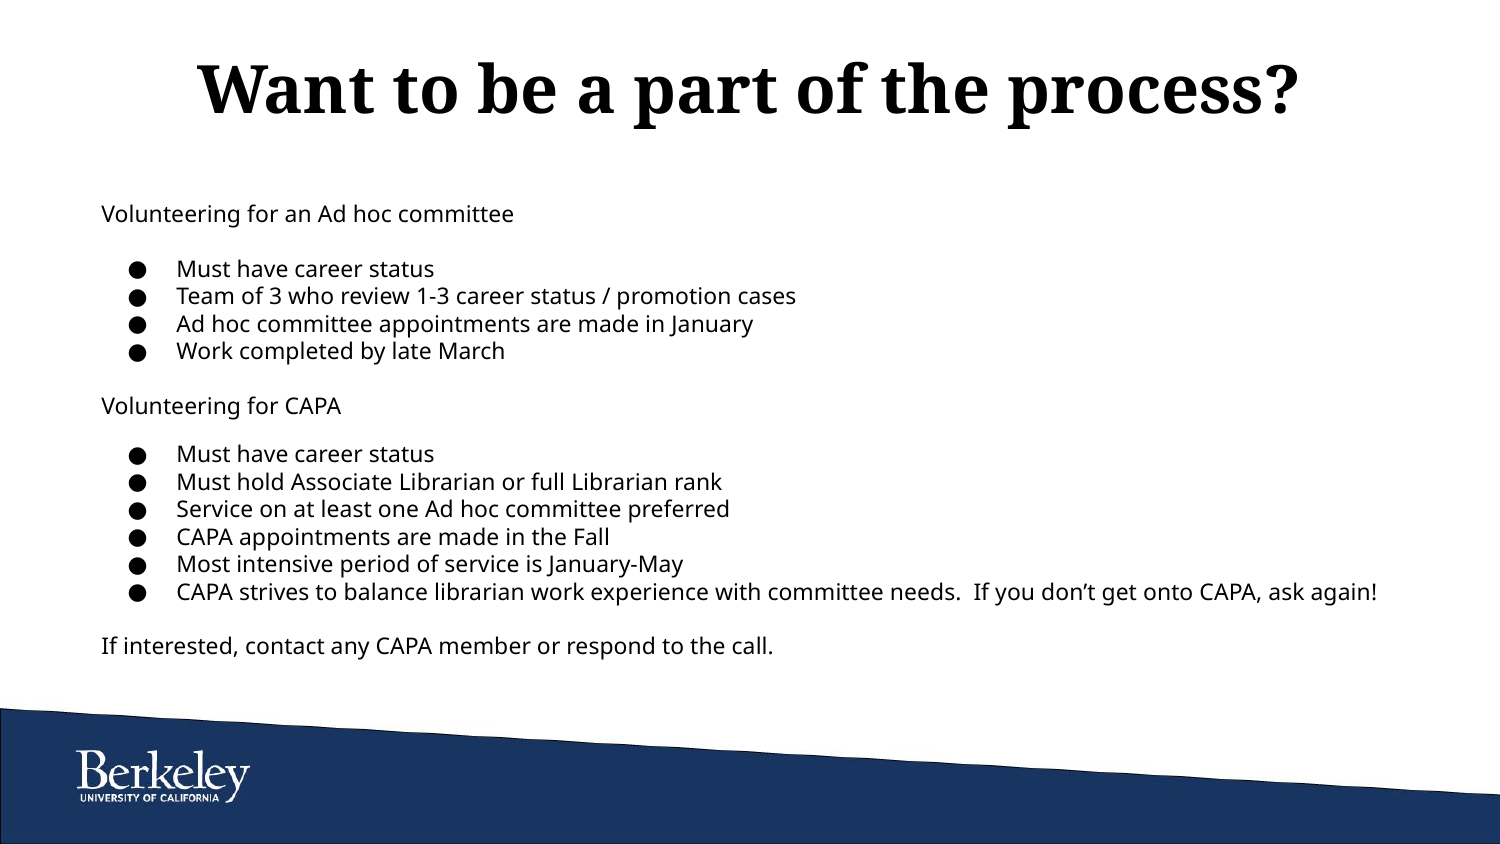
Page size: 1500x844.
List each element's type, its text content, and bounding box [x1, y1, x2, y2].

picture [0, 0, 1500, 844]
title Want to be a part of the process? [75, 24, 1425, 150]
list Volunteering for an Ad hoc committee Must have career status Team of 3 who review 1-3 career status / promotion cases Ad hoc committee appointments are made in January Work completed by late March Volunteering for CAPA Must have career status Must hold Associate Librarian or full Librarian rank Service on at least one Ad hoc committee preferred CAPA appointments are made in the Fall Most intensive period of service is January-May CAPA strives to balance librarian work experience with committee needs. If you don’t get onto CAPA, ask again! If interested, contact any CAPA member or respond to the call. [86, 119, 1414, 739]
